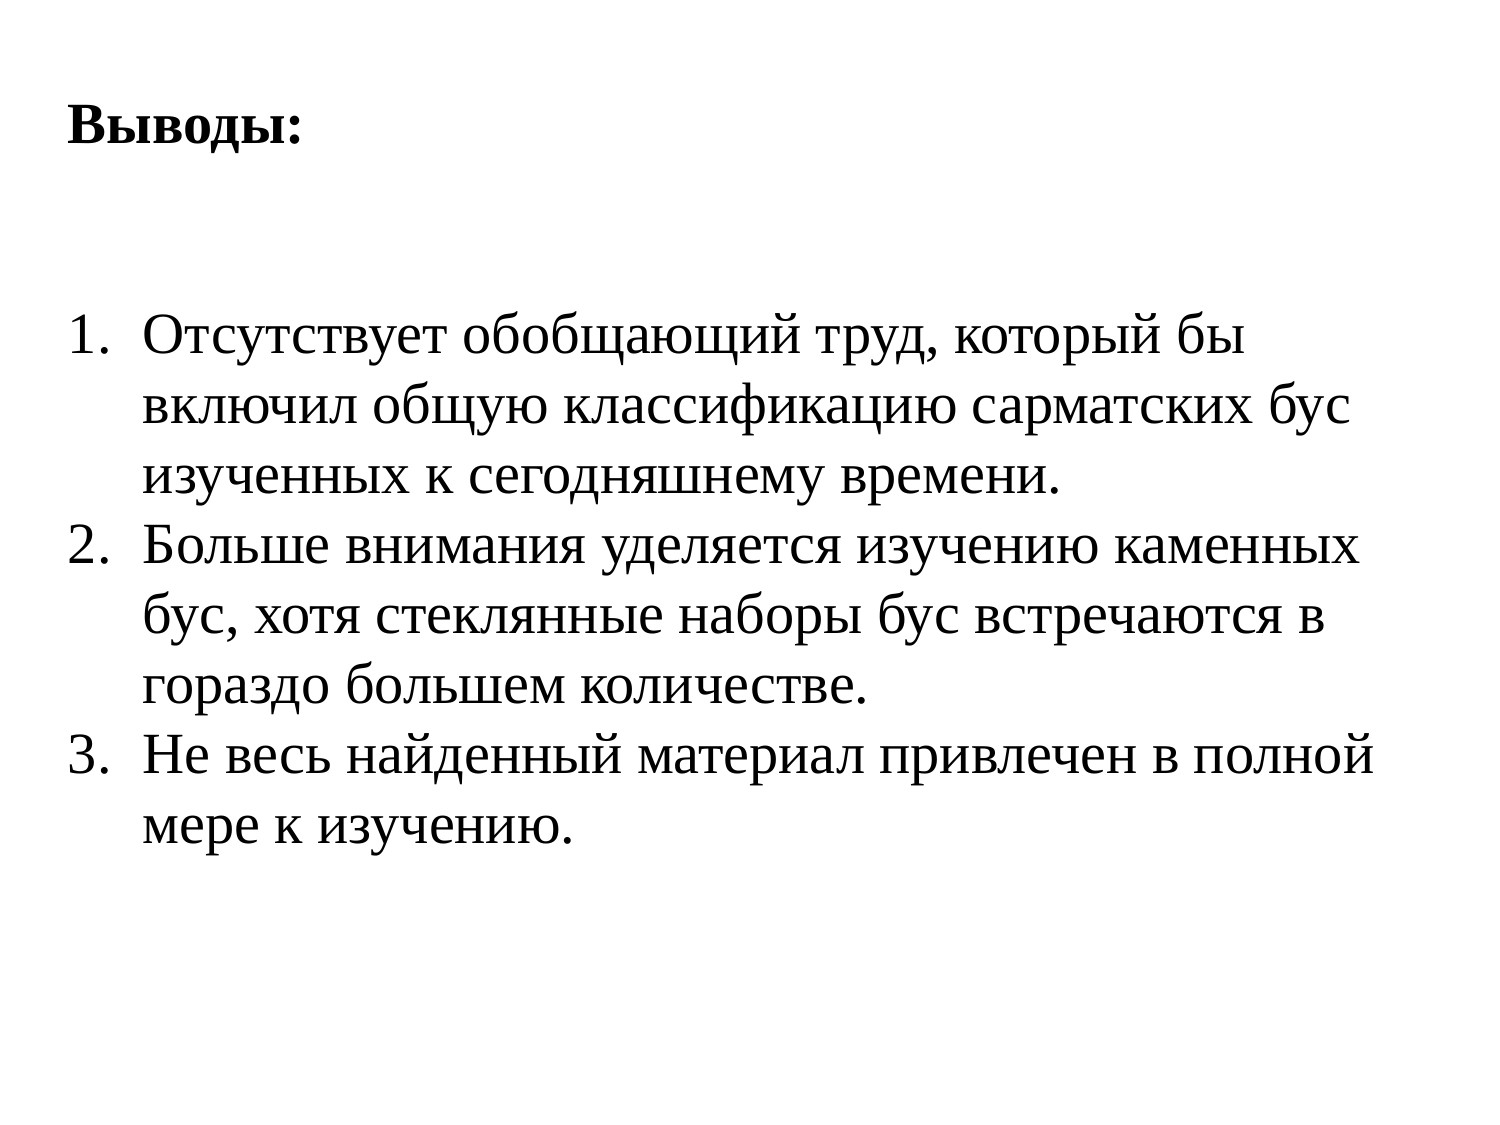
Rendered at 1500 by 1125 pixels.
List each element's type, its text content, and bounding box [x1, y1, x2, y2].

text_box Выводы: Отсутствует обобщающий труд, который бы включил общую классификацию сарматских бус изученных к сегодняшнему времени. Больше внимания уделяется изучению каменных бус, хотя стеклянные наборы бус встречаются в гораздо большем количестве. Не весь найденный материал привлечен в полной мере к изучению. [53, 78, 1447, 863]
